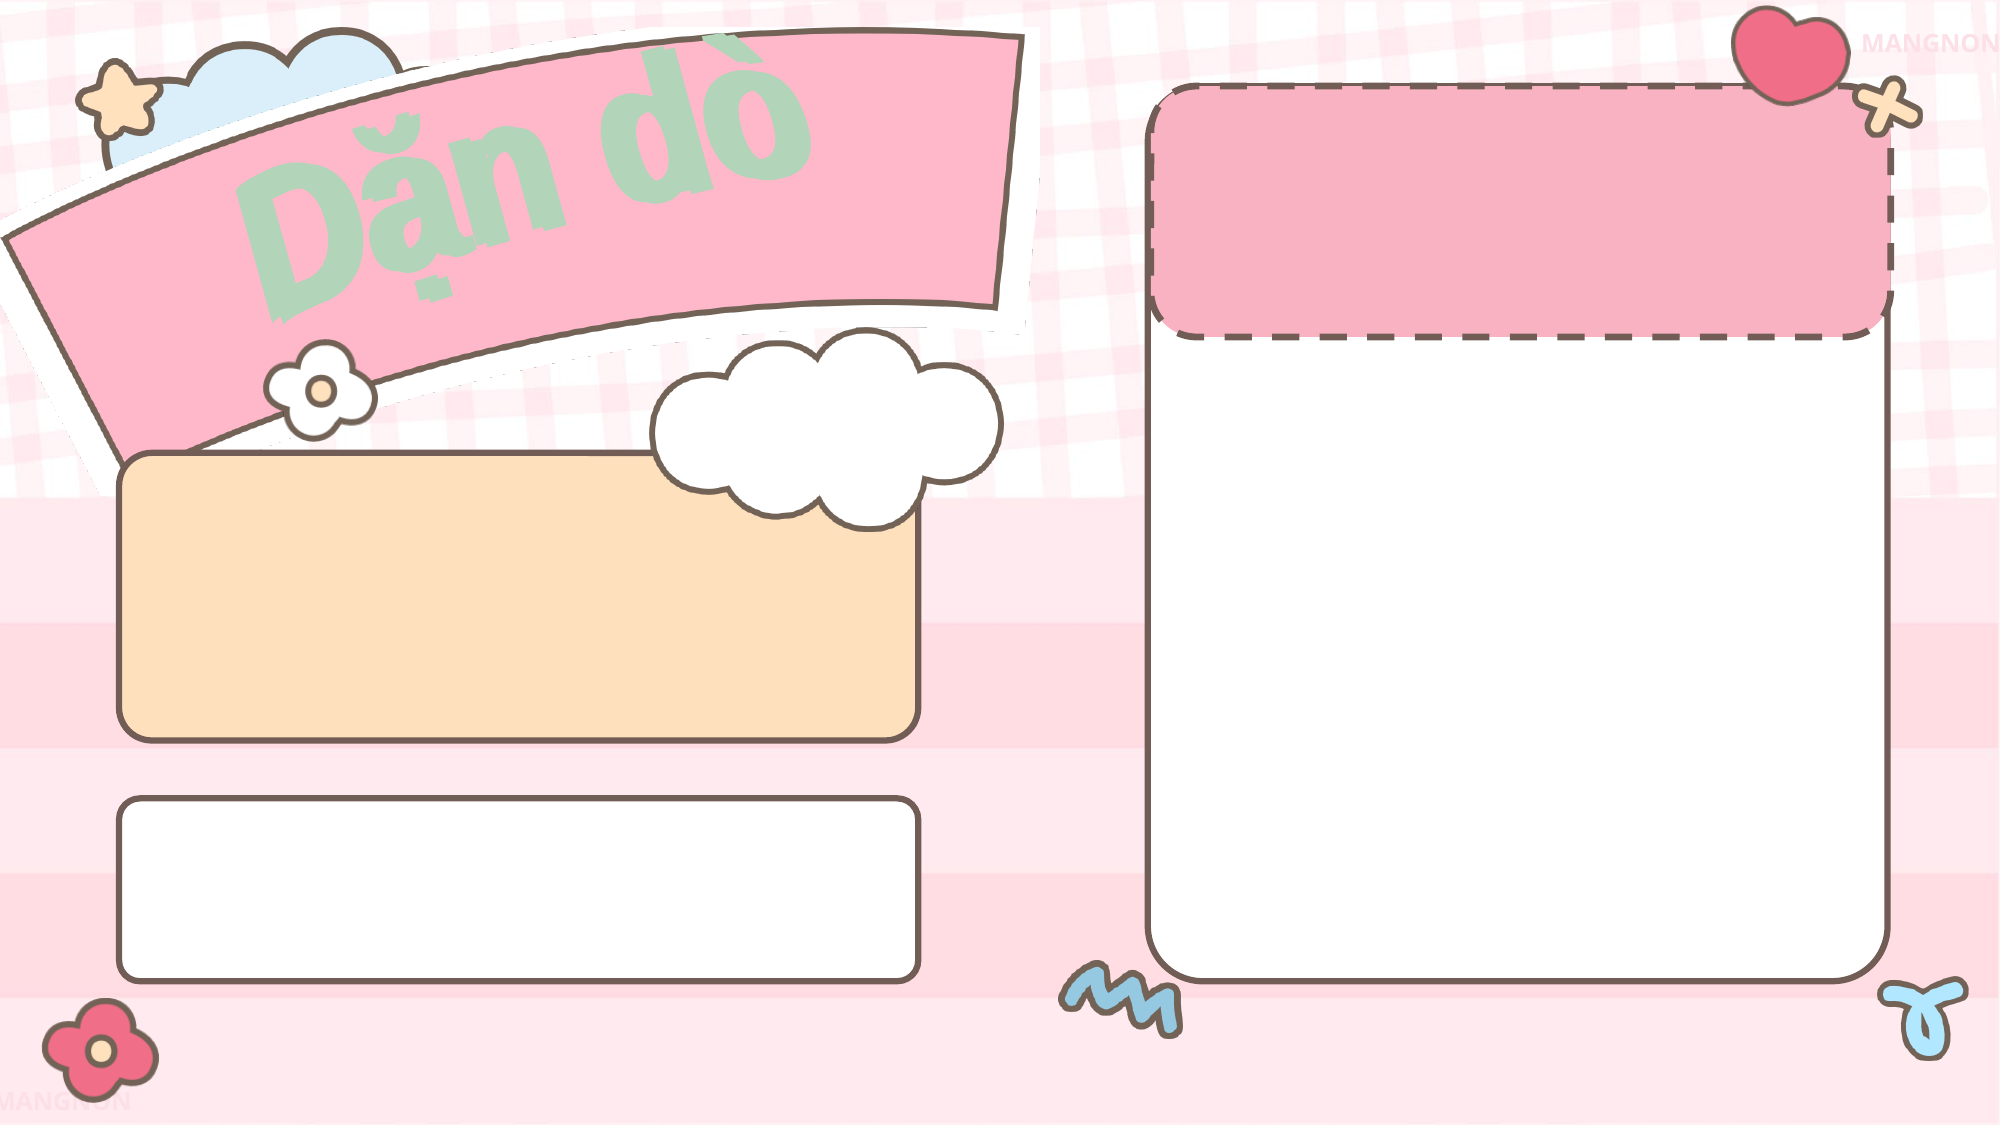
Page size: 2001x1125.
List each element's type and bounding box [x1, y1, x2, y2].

text_box [118, 797, 920, 983]
text_box [117, 496, 920, 742]
text_box [1147, 86, 1891, 982]
picture [263, 339, 377, 442]
picture [0, 0, 2001, 1125]
text_box [0, 27, 1040, 496]
text_box [244, 82, 815, 289]
